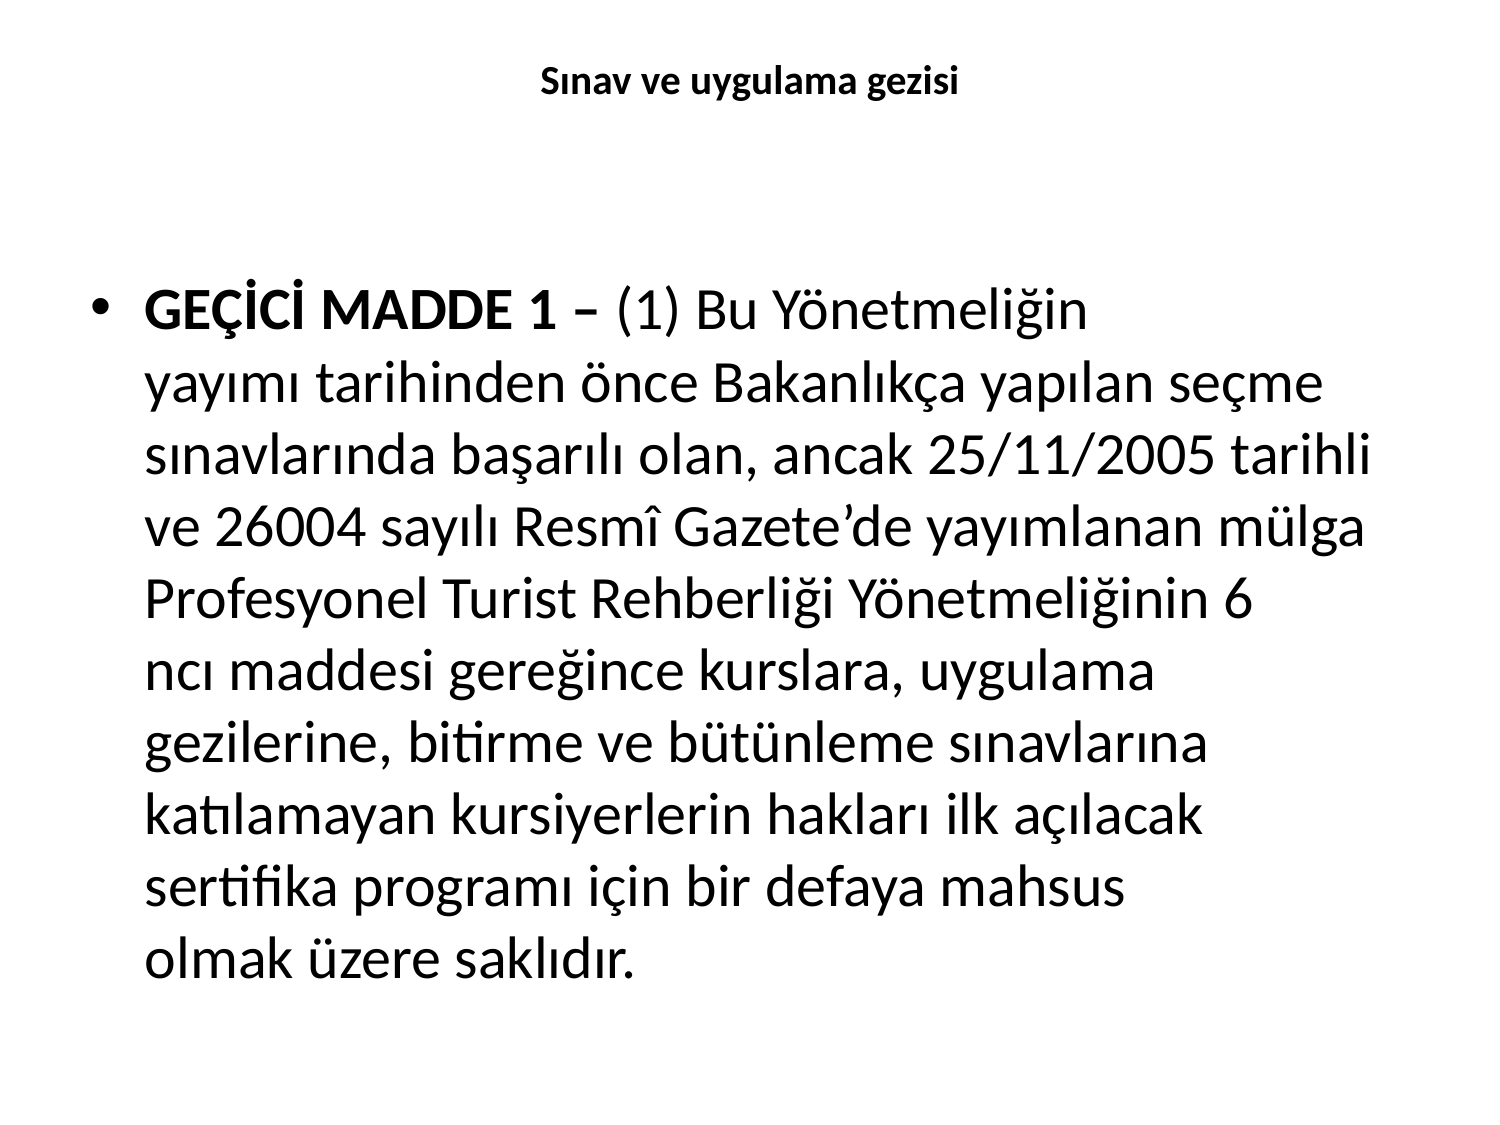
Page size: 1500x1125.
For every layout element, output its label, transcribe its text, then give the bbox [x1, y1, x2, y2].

list GEÇİCİ MADDE 1 – (1) Bu Yönetmeliğin yayımı tarihinden önce Bakanlıkça yapılan seçme sınavlarında başarılı olan, ancak 25/11/2005 tarihli ve 26004 sayılı Resmî Gazete’de yayımlanan mülga Profesyonel Turist Rehberliği Yönetmeliğinin 6 ncı maddesi gereğince kurslara, uygulama gezilerine, bitirme ve bütünleme sınavlarına katılamayan kursiyerlerin hakları ilk açılacak sertifika programı için bir defaya mahsus olmak üzere saklıdır. [75, 262, 1425, 1005]
title Sınav ve uygulama gezisi [75, 45, 1425, 161]
